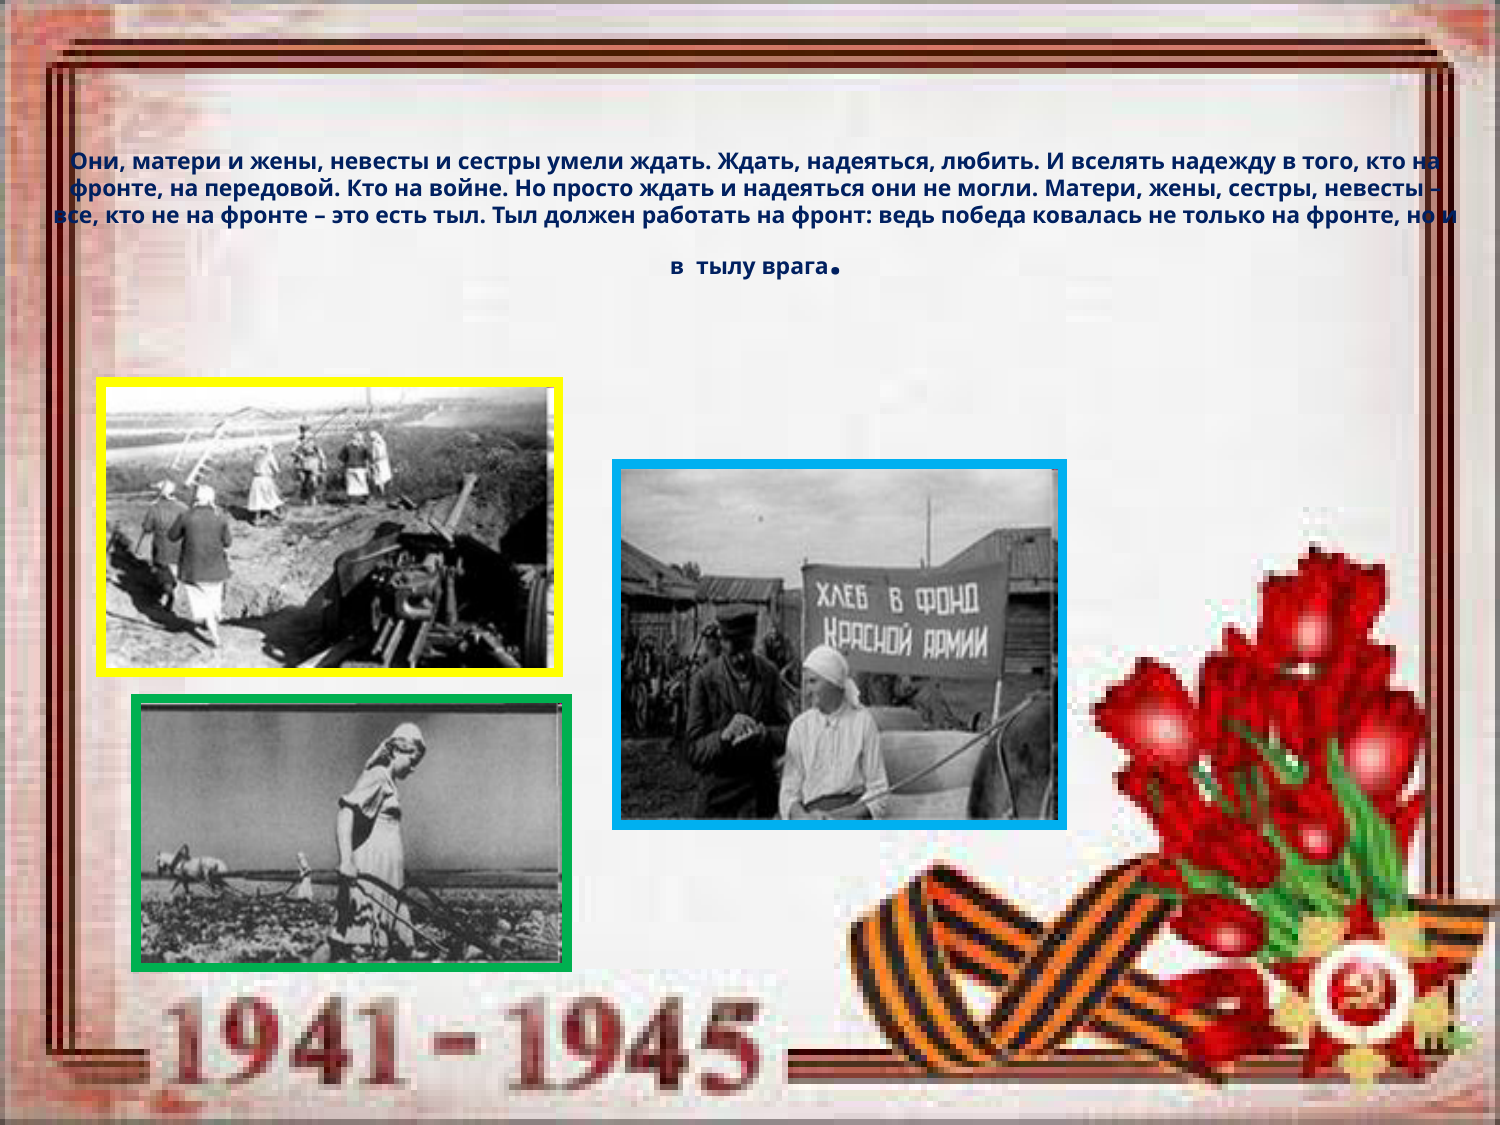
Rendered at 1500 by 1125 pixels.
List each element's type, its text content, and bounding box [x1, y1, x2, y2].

title Они, матери и жены, невесты и сестры умели ждать. Ждать, надеяться, любить. И вселять надежду в того, кто на фронте, на передовой. Кто на войне. Но просто ждать и надеяться они не могли. Матери, жены, сестры, невесты – все, кто не на фронте – это есть тыл. Тыл должен работать на фронт: ведь победа ковалась не только на фронте, но и в тылу врага. [34, 0, 1477, 294]
picture [0, 0, 1500, 1125]
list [105, 386, 555, 669]
